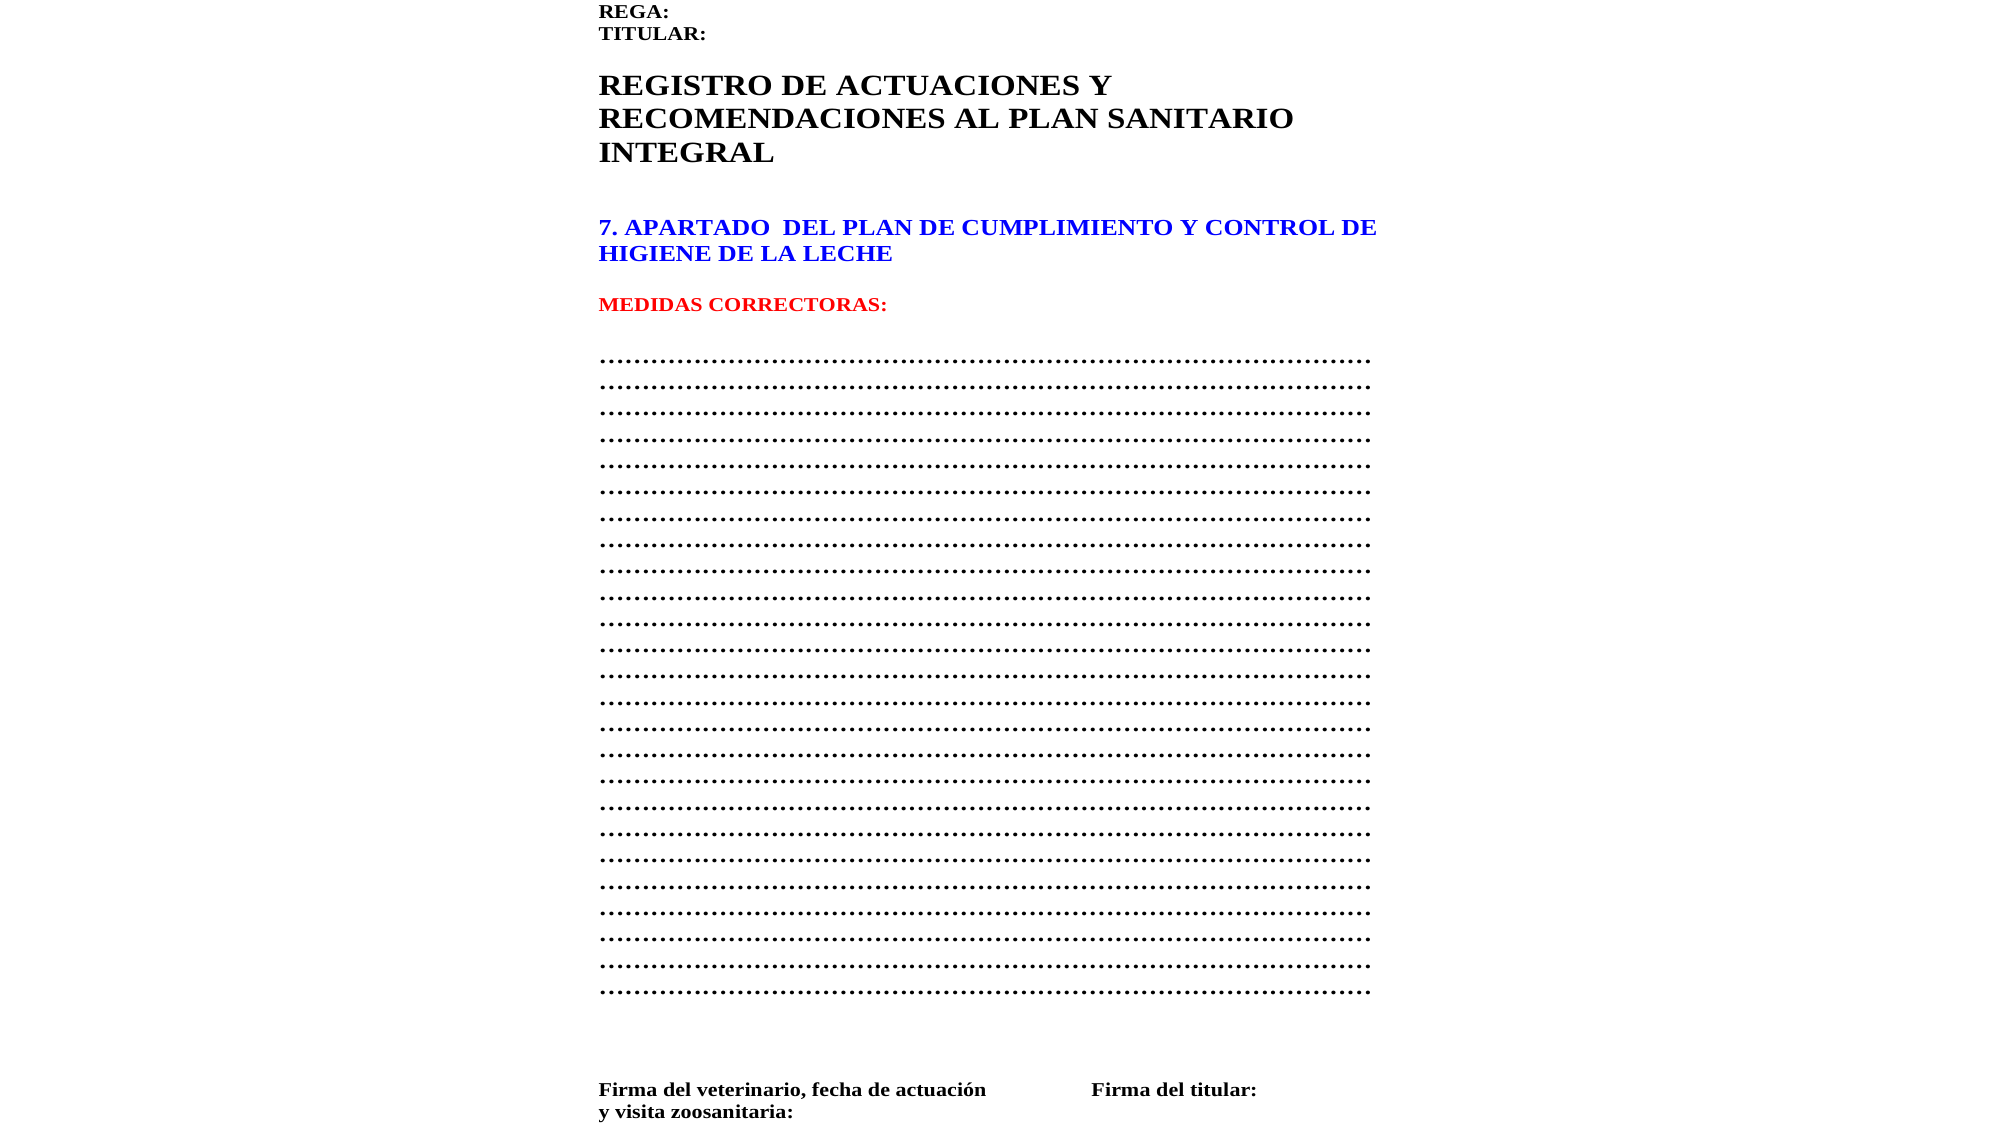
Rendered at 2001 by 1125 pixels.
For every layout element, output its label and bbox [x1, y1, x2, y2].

picture [598, 0, 1381, 1125]
